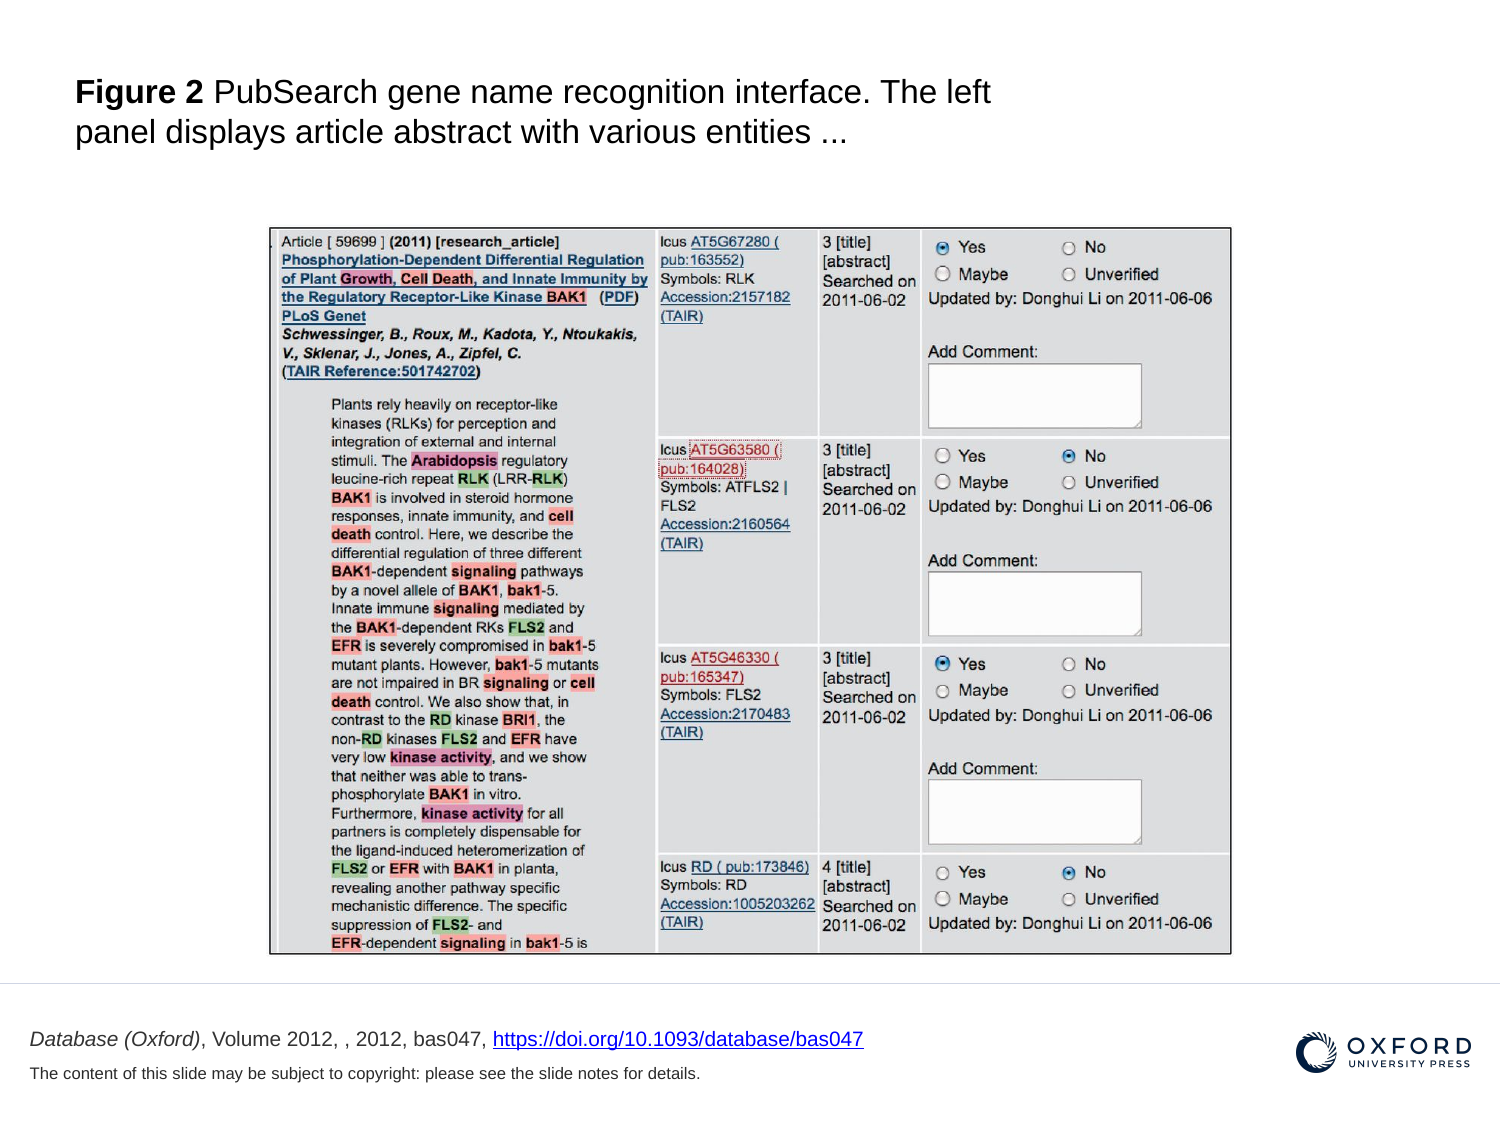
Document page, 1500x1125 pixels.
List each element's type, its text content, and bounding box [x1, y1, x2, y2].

footer Database (Oxford), Volume 2012, , 2012, bas047, https://doi.org/10.1093/database/bas047 The content of this slide may be subject to copyright: please see the slide notes for details. [0, 983, 1260, 1125]
picture [1296, 1032, 1471, 1073]
picture [266, 224, 1234, 957]
title Figure 2 PubSearch gene name recognition interface. The left panel displays article abstract with various entities ... [75, 69, 1078, 171]
